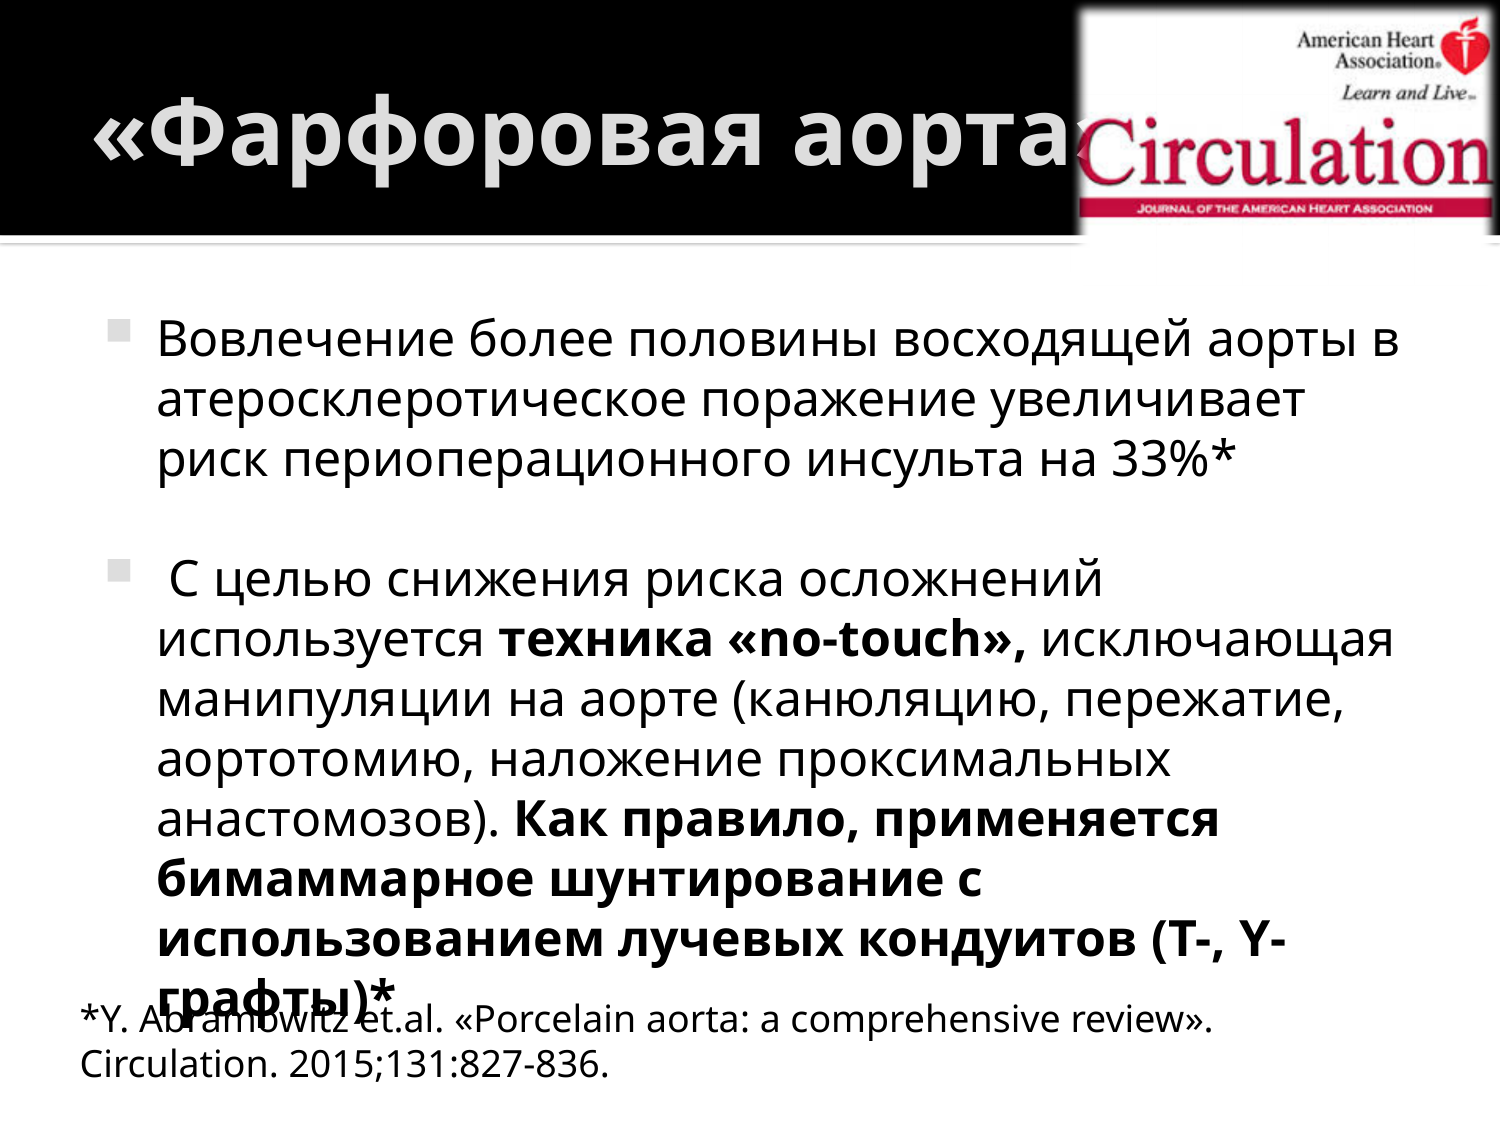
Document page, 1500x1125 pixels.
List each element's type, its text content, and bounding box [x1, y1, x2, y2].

picture [1070, 0, 1500, 286]
title «Фарфоровая аорта» [75, 25, 1064, 231]
list Вовлечение более половины восходящей аорты в атеросклеротическое поражение увеличивает риск периоперационного инсульта на 33%* С целью снижения риска осложнений используется техника «no-touch», исключающая манипуляции на аорте (канюляцию, пережатие, аортотомию, наложение проксимальных анастомозов). Как правило, применяется бимаммарное шунтирование с использованием лучевых кондуитов (T-, Y-графты)* [75, 291, 1425, 1050]
text_box *Y. Abramowitz et.al. «Porcelain aorta: a comprehensive review». Circulation. 2015;131:827-836. [64, 987, 1388, 1093]
